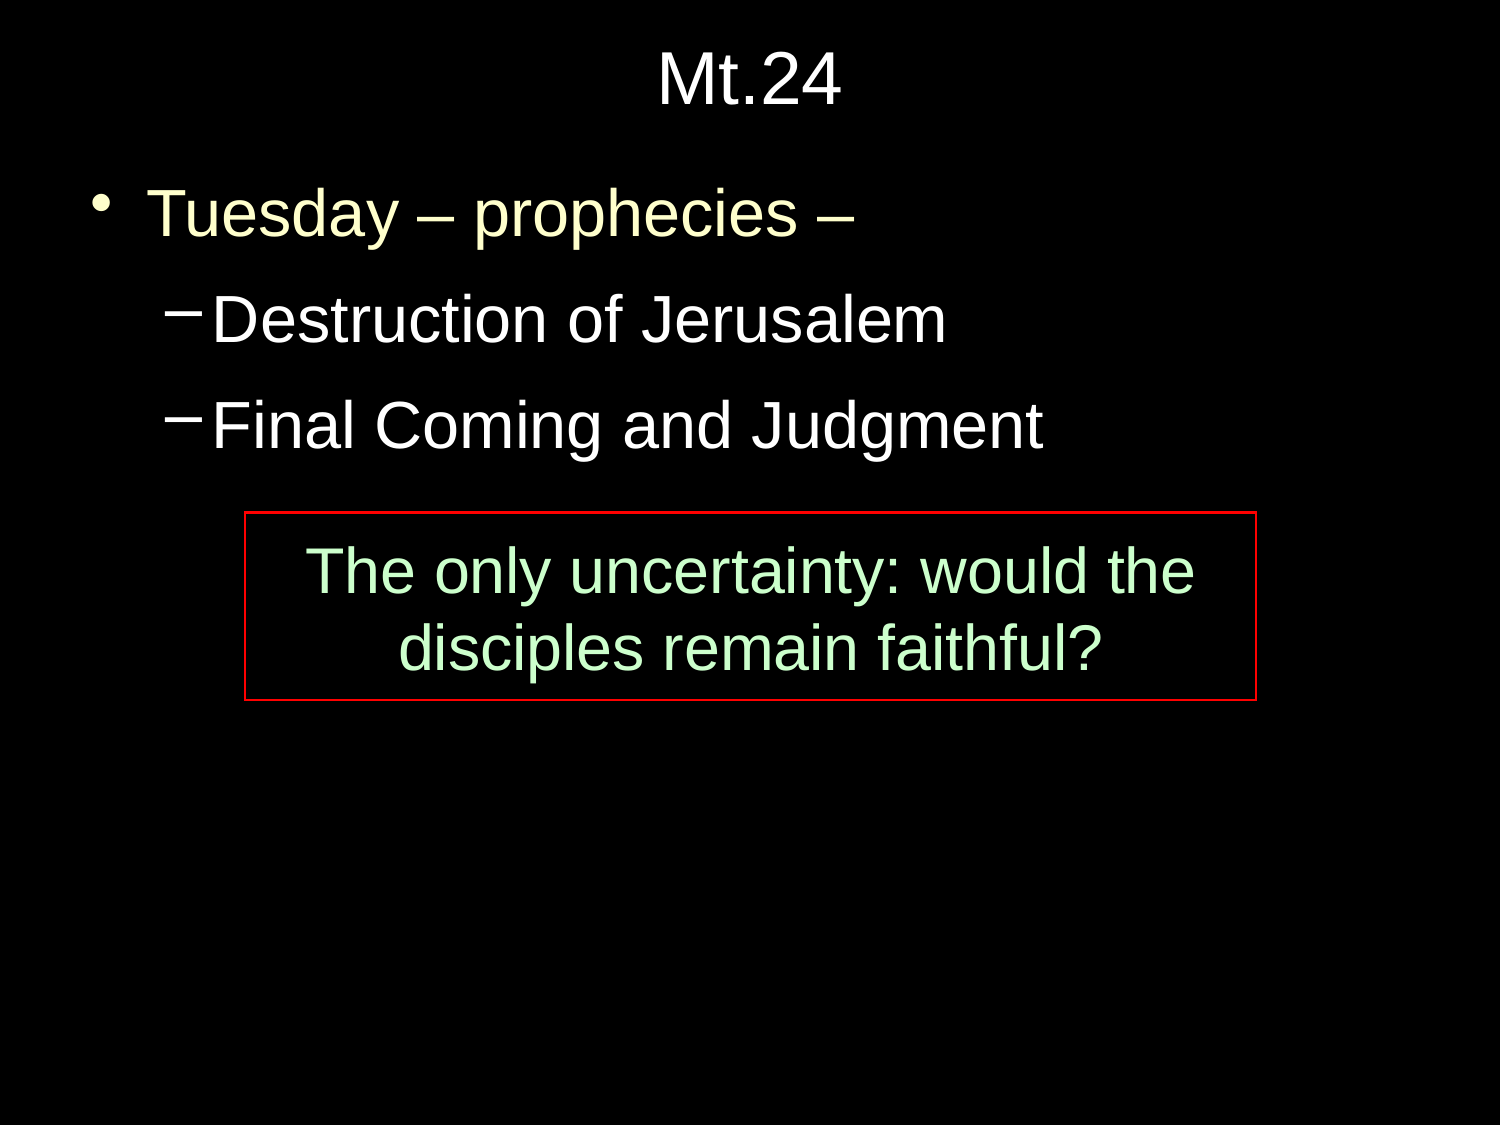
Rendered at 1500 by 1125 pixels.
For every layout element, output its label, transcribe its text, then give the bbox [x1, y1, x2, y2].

list Tuesday – prophecies – Destruction of Jerusalem Final Coming and Judgment [75, 162, 1425, 1075]
text_box The only uncertainty: would the disciples remain faithful? [244, 511, 1257, 701]
title Mt.24 [75, 24, 1425, 125]
